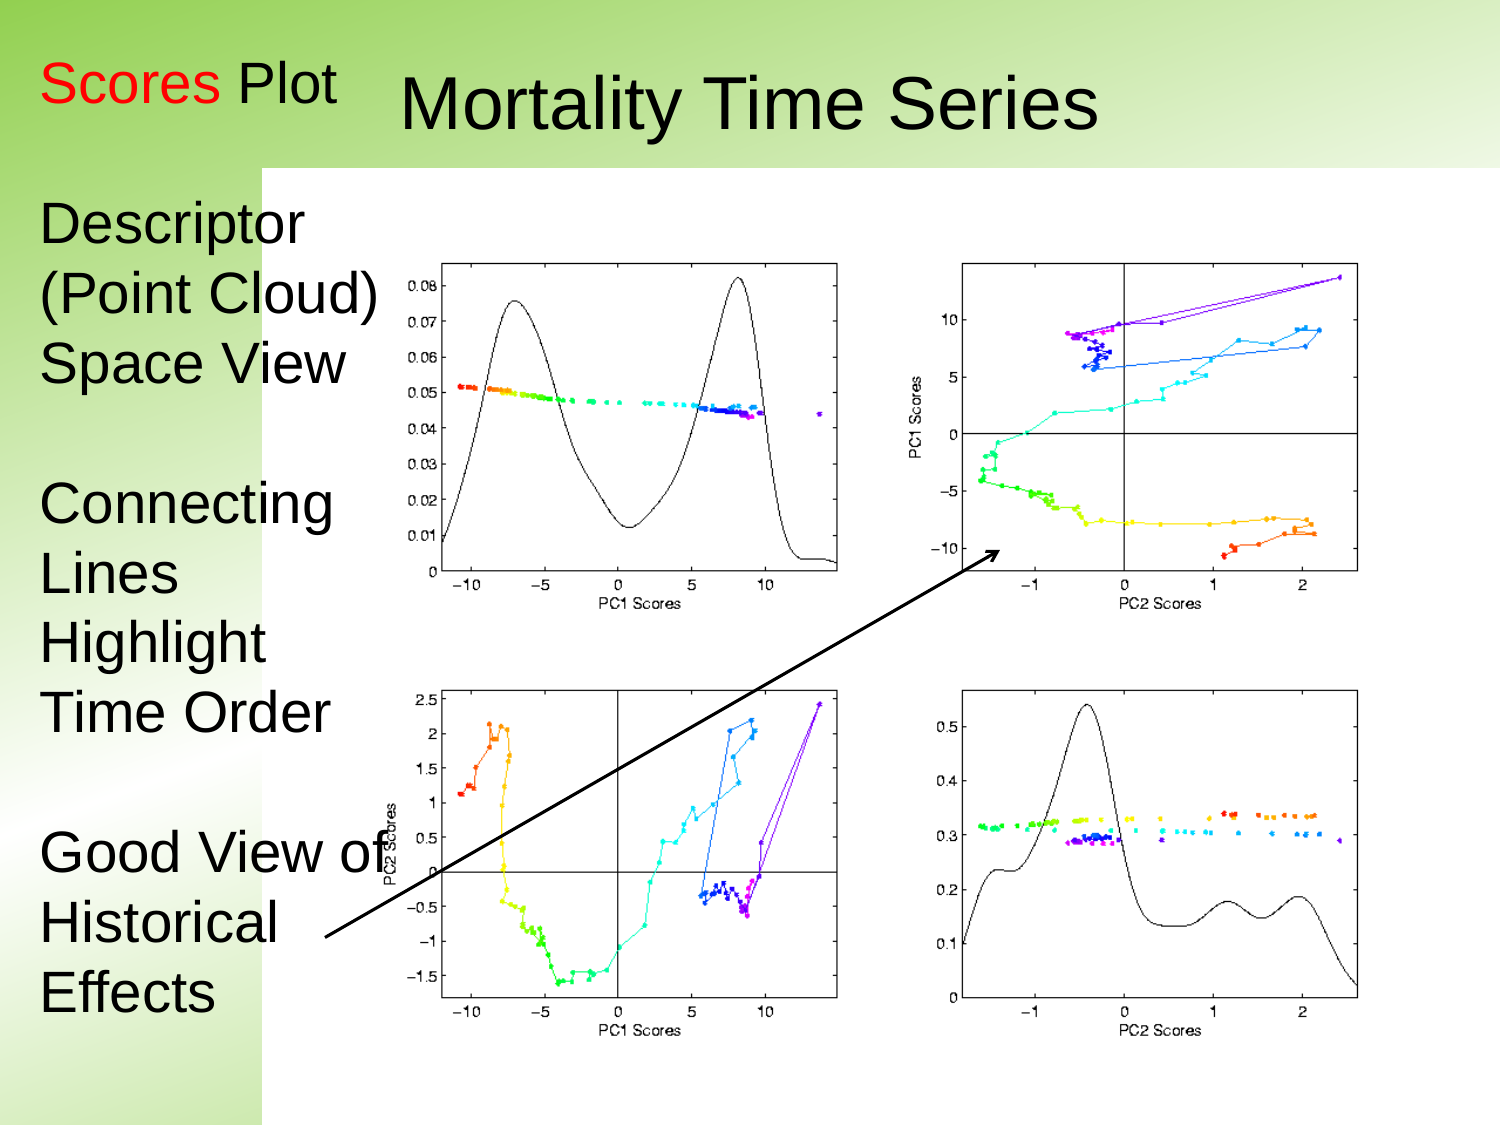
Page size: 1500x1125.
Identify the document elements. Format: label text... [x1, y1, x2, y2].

title Mortality Time Series [438, 37, 1388, 163]
picture [261, 168, 1500, 1125]
text_box Scores Plot Descriptor (Point Cloud) Space View Connecting Lines Highlight Time Order Good View of Historical Effects [24, 37, 438, 1032]
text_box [324, 549, 1001, 938]
